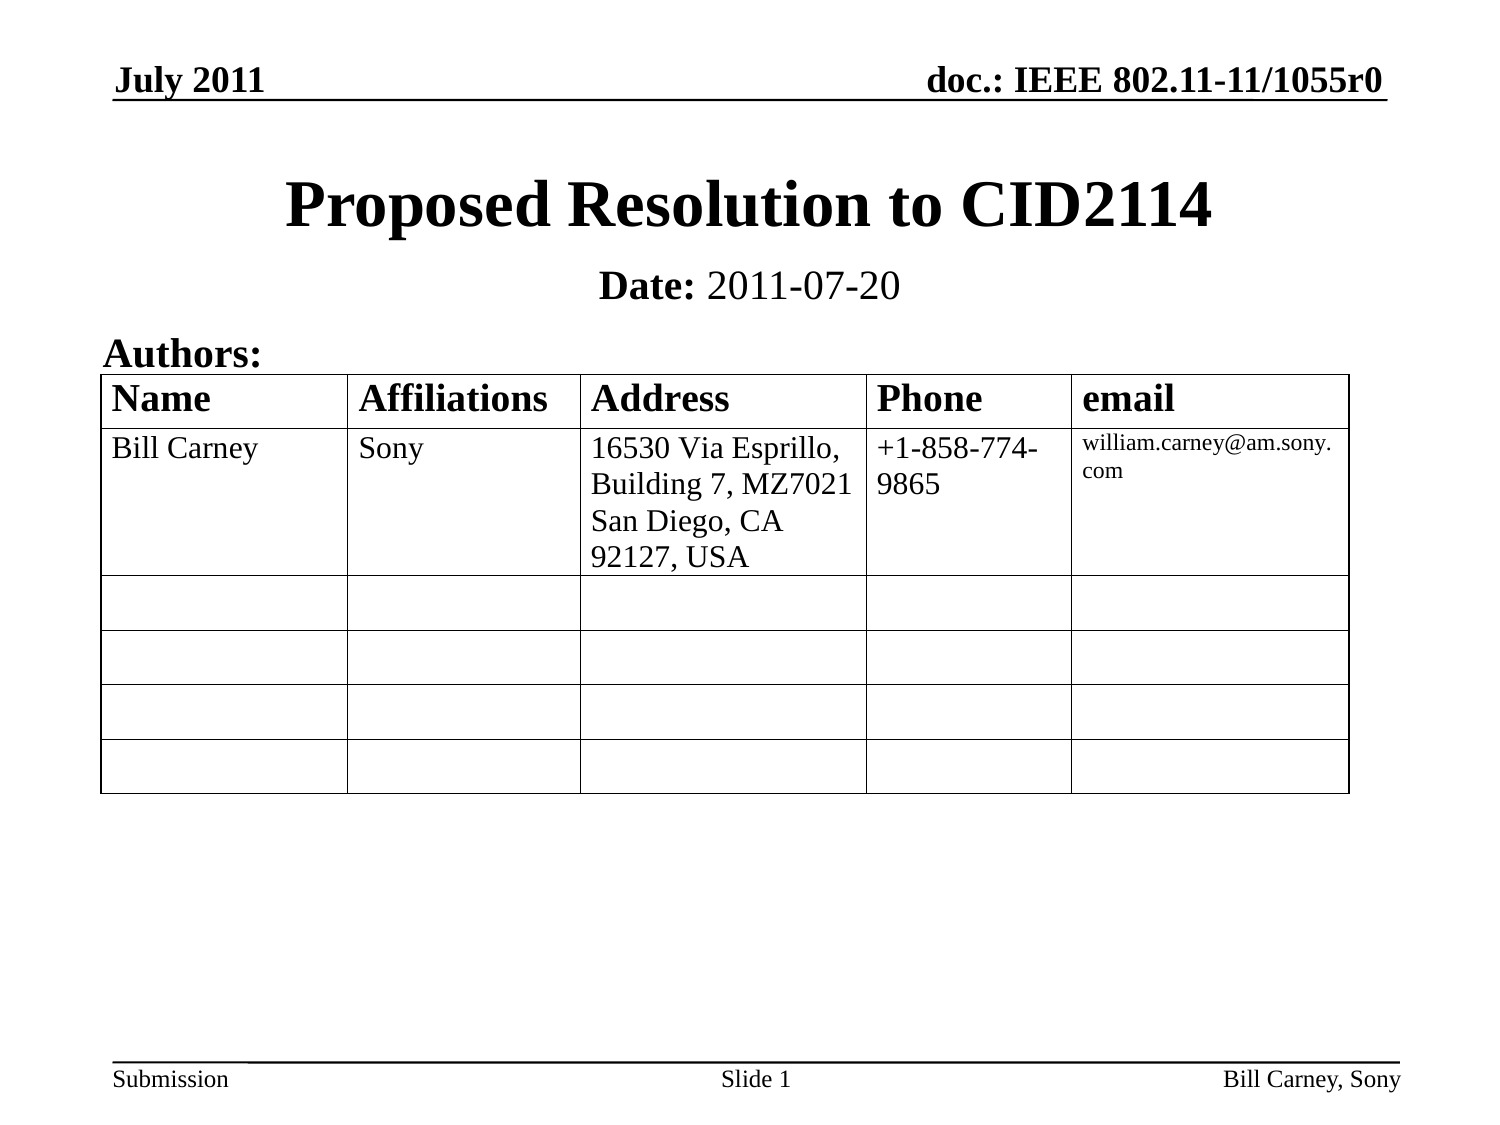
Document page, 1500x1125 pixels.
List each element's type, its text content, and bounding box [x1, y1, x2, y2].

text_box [85, 373, 1375, 841]
slide_number Slide 1 [712, 1062, 800, 1093]
text_box Authors: [87, 318, 325, 372]
footer Bill Carney, Sony [1221, 1062, 1402, 1093]
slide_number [114, 54, 267, 100]
list Date: 2011-07-20 [112, 249, 1388, 313]
title Proposed Resolution to CID2114 [112, 112, 1388, 249]
